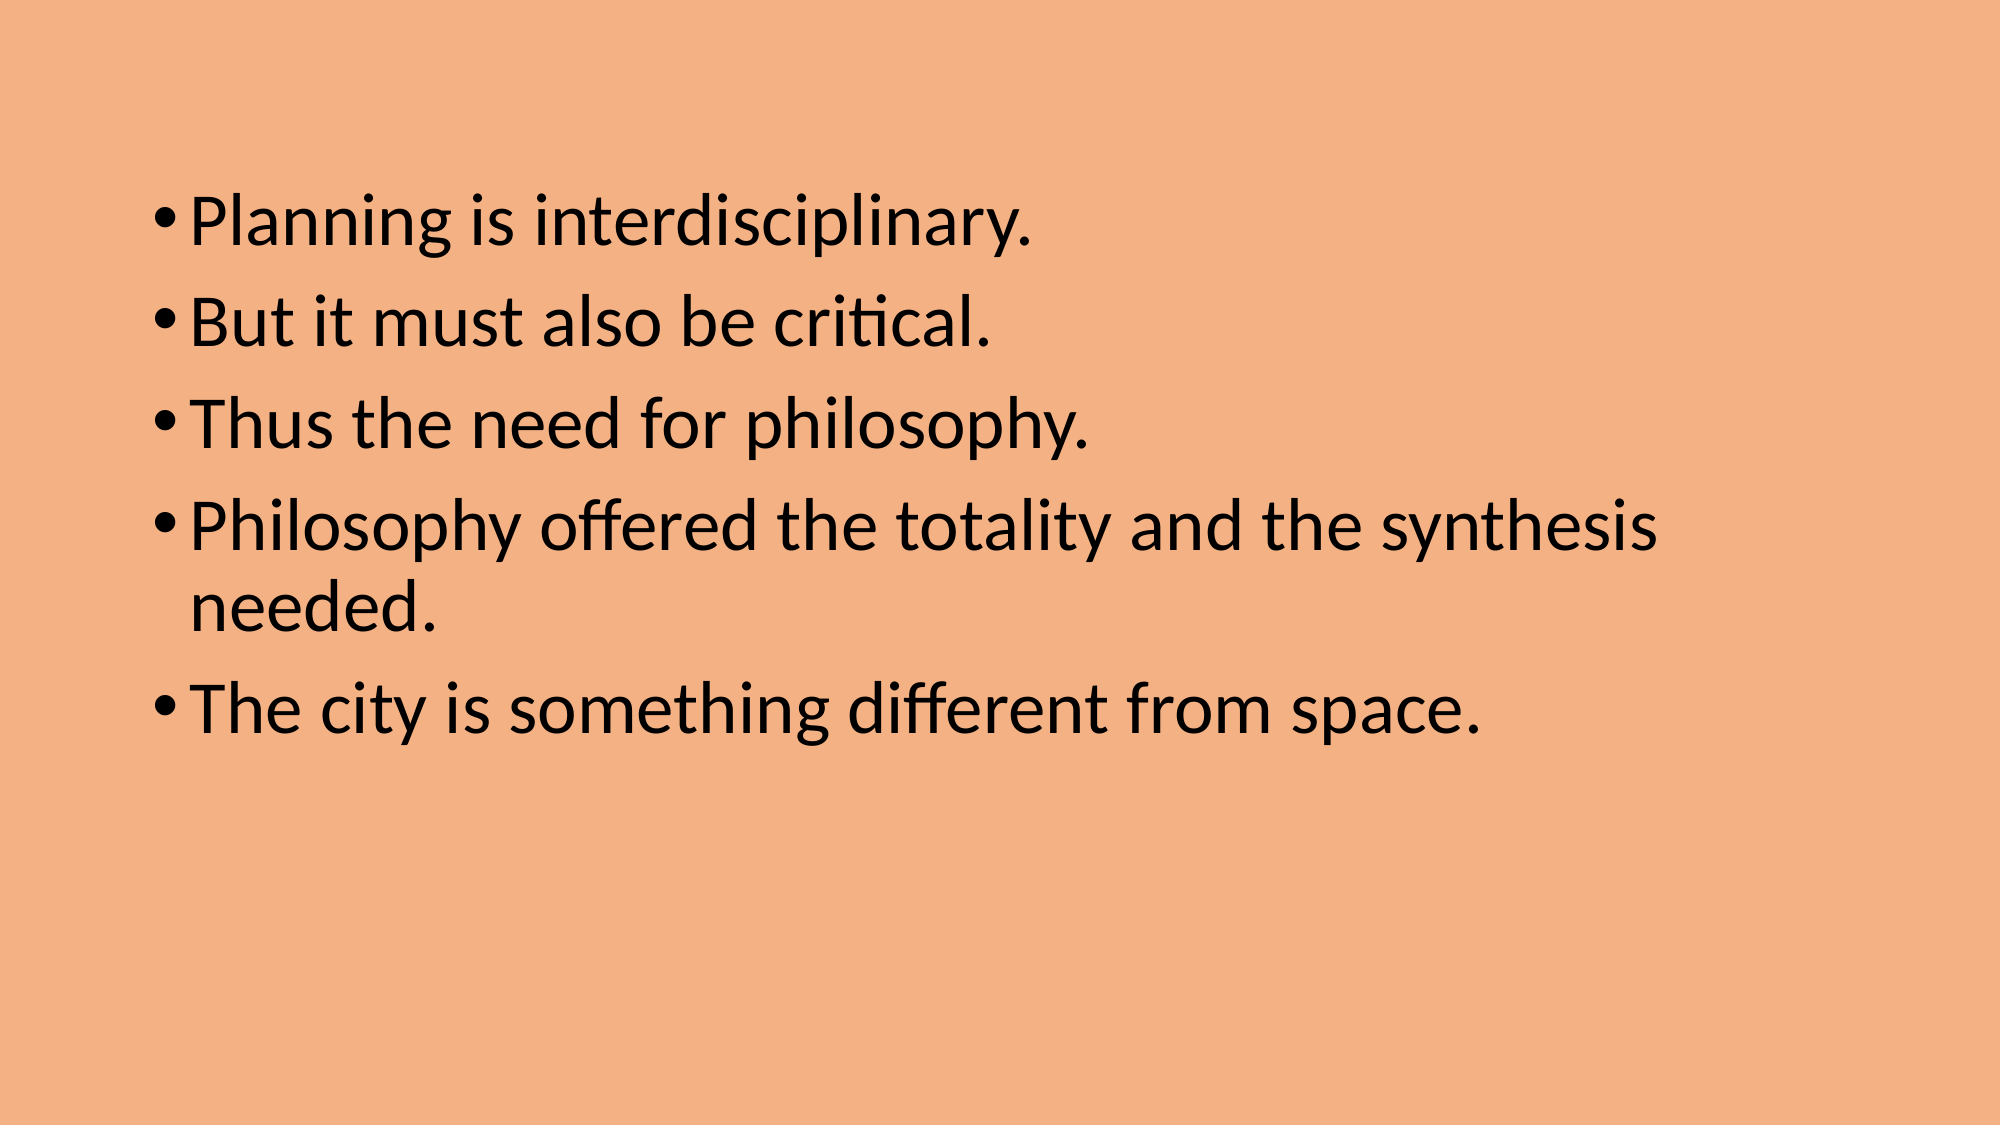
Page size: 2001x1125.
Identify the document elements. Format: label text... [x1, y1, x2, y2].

list Planning is interdisciplinary. But it must also be critical. Thus the need for philosophy. Philosophy offered the totality and the synthesis needed. The city is something different from space. [137, 172, 1863, 1014]
